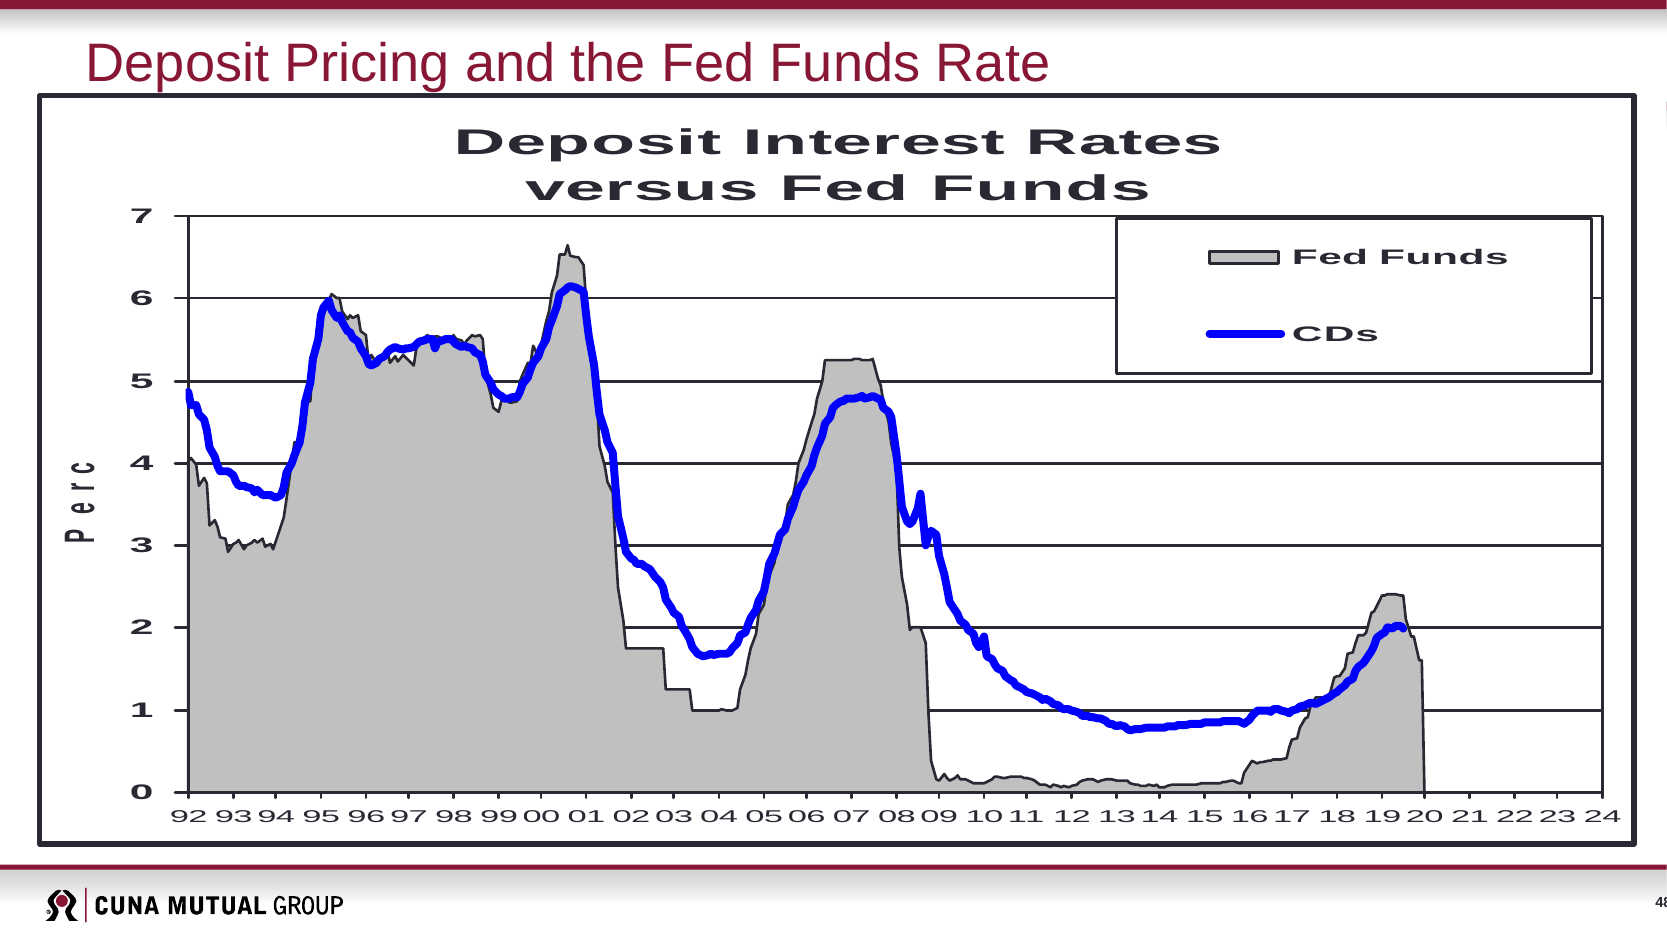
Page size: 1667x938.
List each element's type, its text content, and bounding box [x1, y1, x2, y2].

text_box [26, 88, 1651, 851]
text_box Deposit Pricing and the Fed Funds Rate [70, 27, 1571, 88]
